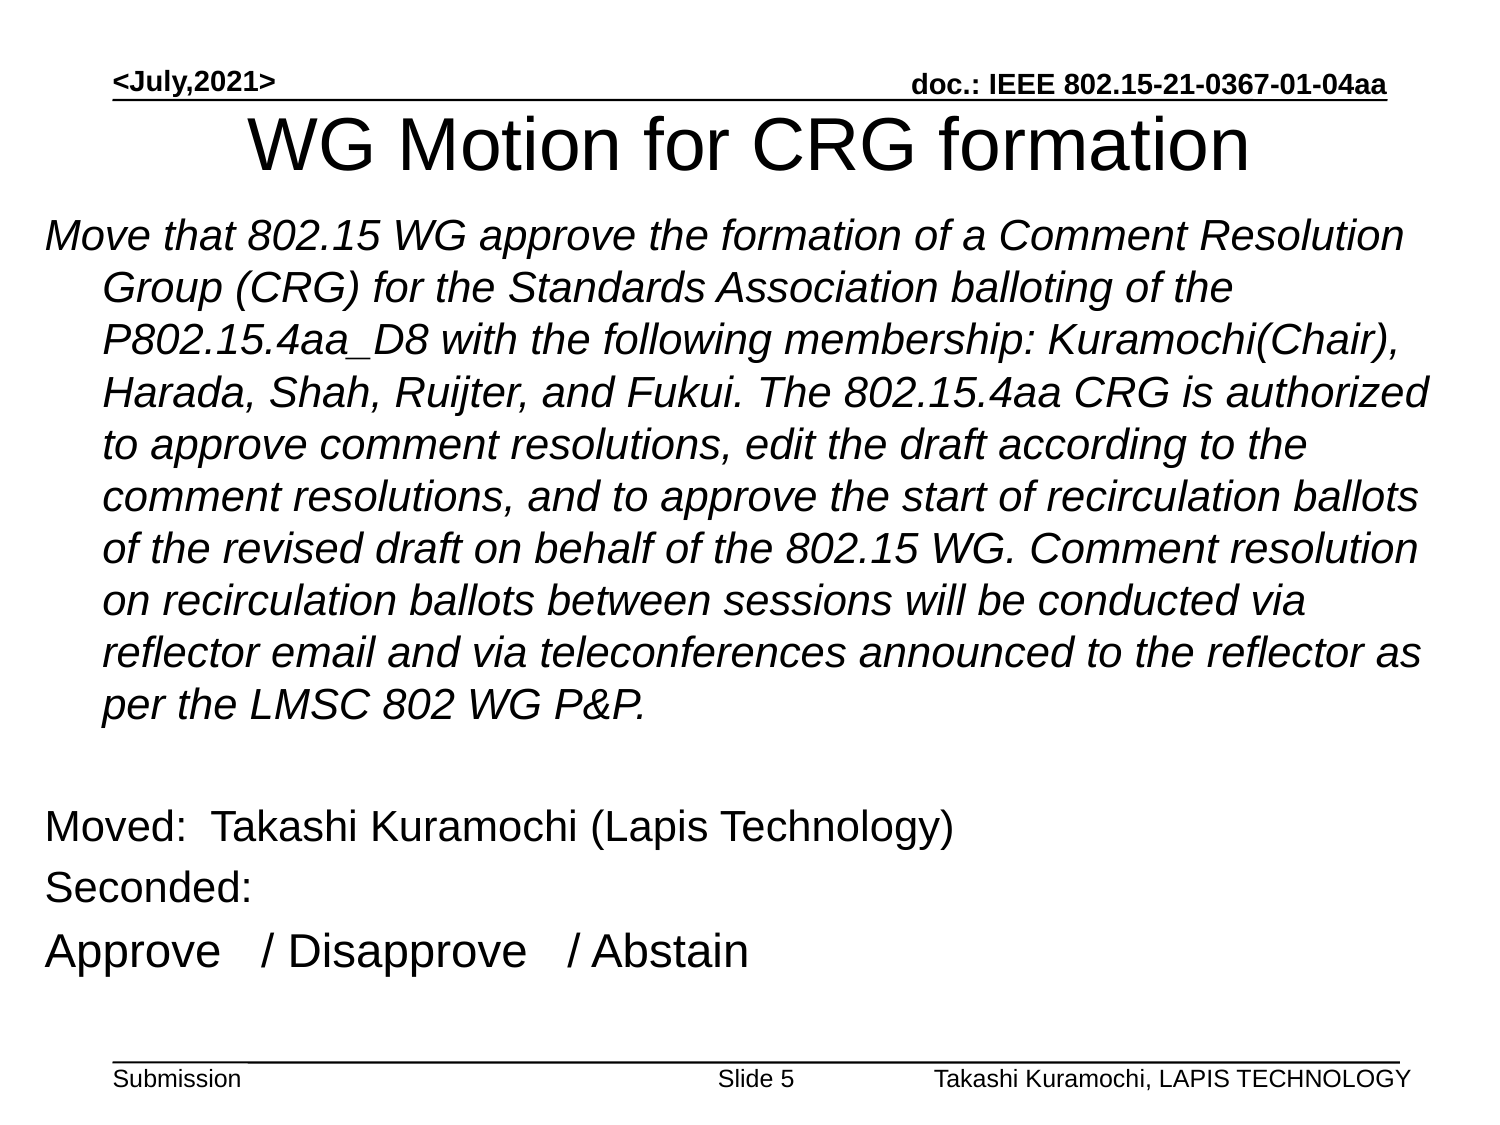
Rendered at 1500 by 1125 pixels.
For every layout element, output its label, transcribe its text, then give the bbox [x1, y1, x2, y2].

text_box Move that 802.15 WG approve the formation of a Comment Resolution Group (CRG) for the Standards Association balloting of the P802.15.4aa_D8 with the following membership: Kuramochi(Chair), Harada, Shah, Ruijter, and Fukui. The 802.15.4aa CRG is authorized to approve comment resolutions, edit the draft according to the comment resolutions, and to approve the start of recirculation ballots of the revised draft on behalf of the 802.15 WG. Comment resolution on recirculation ballots between sessions will be conducted via reflector email and via teleconferences announced to the reflector as per the LMSC 802 WG P&P. Moved: Takashi Kuramochi (Lapis Technology) Seconded: Approve / Disapprove / Abstain Approved by unanimous consent [29, 199, 1483, 1063]
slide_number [112, 62, 375, 87]
slide_number Slide 5 [709, 1063, 803, 1093]
text_box WG Motion for CRG formation [112, 87, 1388, 200]
footer Takashi Kuramochi, LAPIS TECHNOLOGY [820, 1063, 1413, 1093]
